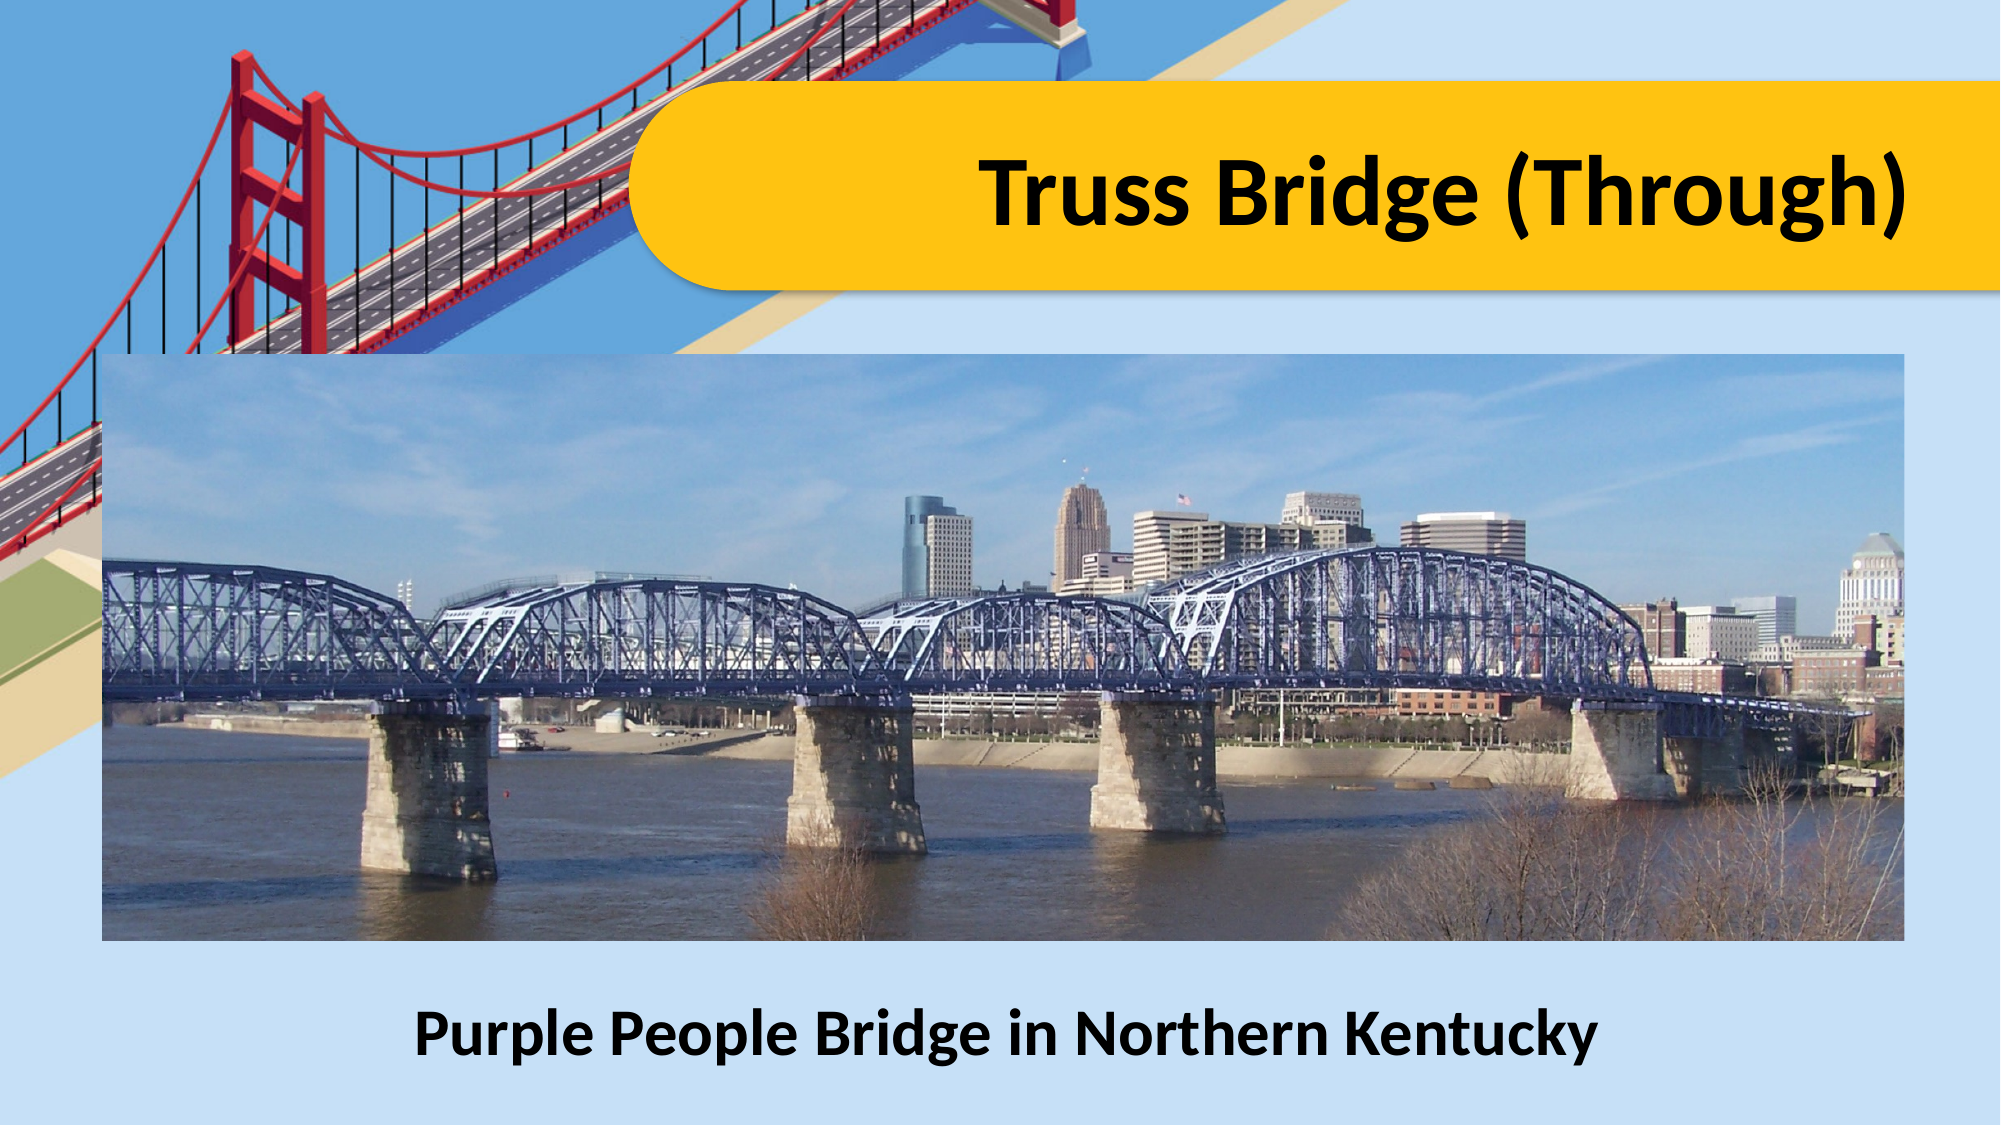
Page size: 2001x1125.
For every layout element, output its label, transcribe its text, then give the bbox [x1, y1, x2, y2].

text_box Truss Bridge (Through) [627, 80, 1999, 292]
picture [0, 0, 2001, 1125]
text_box Purple People Bridge in Northern Kentucky [399, 980, 1616, 1076]
